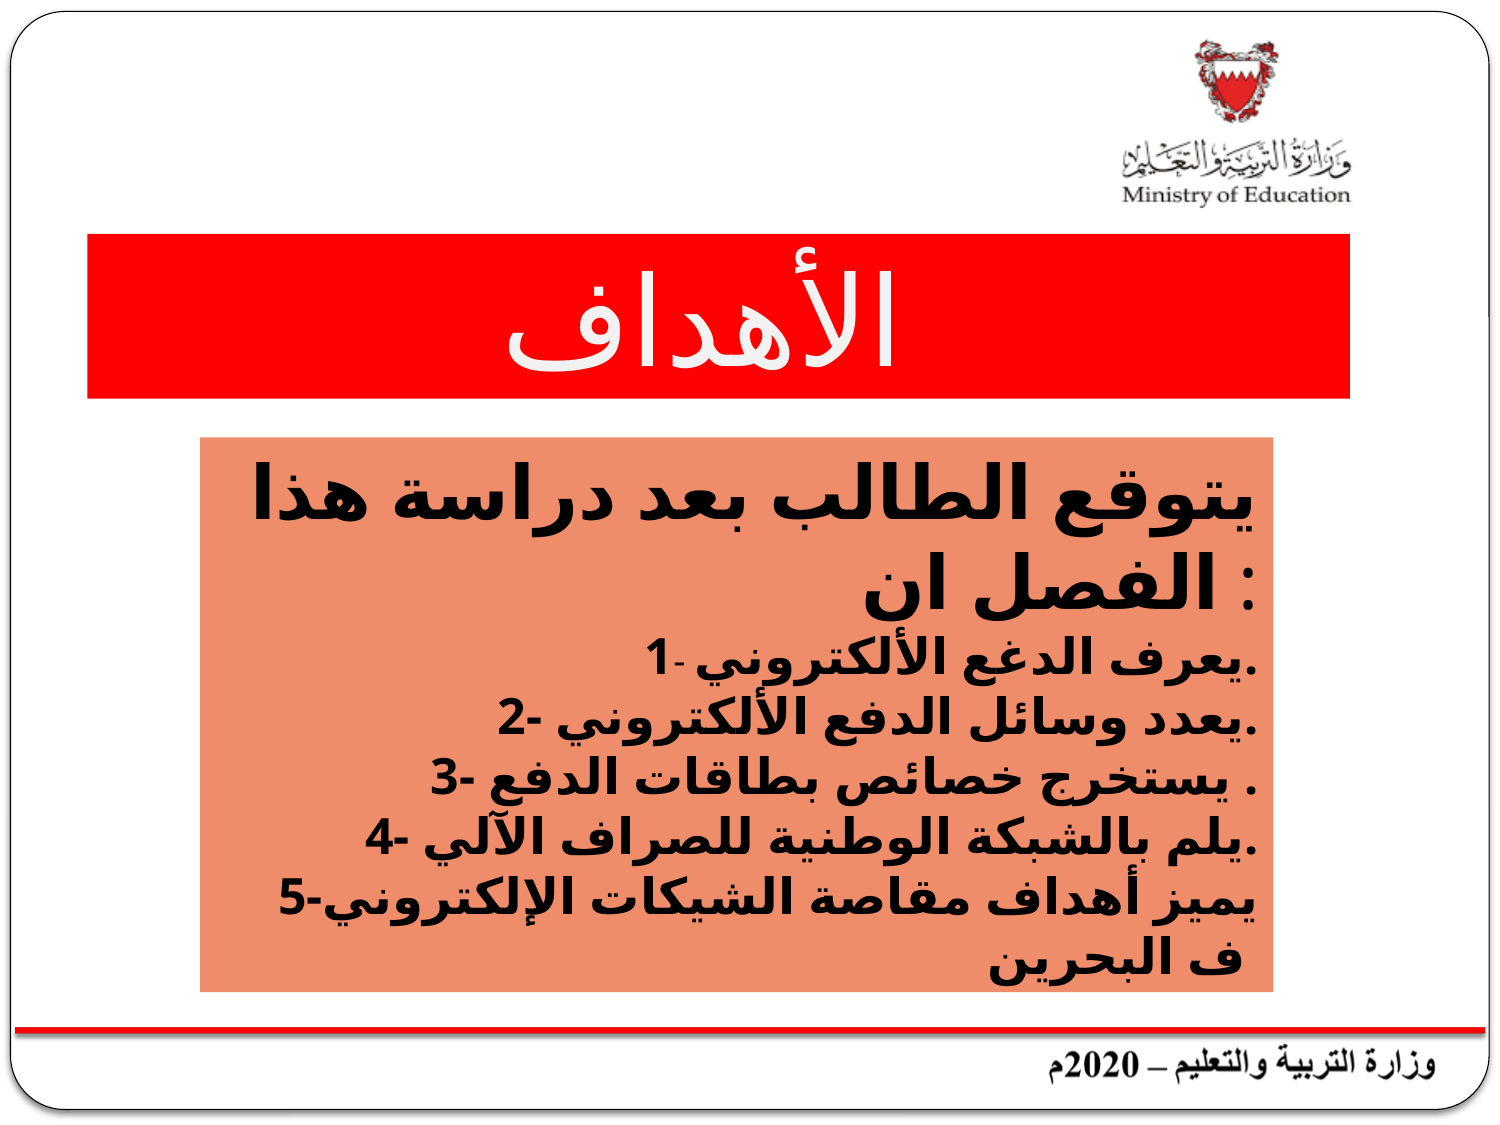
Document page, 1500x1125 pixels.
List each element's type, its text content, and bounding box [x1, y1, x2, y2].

text_box يتوقع الطالب بعد دراسة هذا الفصل ان : 1- يعرف الدغع الألكتروني. 2- يعدد وسائل الدفع الألكتروني. 3- يستخرج خصائص بطاقات الدفع . 4- يلم بالشبكة الوطنية للصراف الآلي. 5-يميز أهداف مقاصة الشيكات الإلكتروني ف البحرين [200, 437, 1274, 993]
picture [1060, 24, 1430, 238]
picture [8, 1024, 1492, 1114]
text_box الأهداف [87, 233, 1350, 399]
